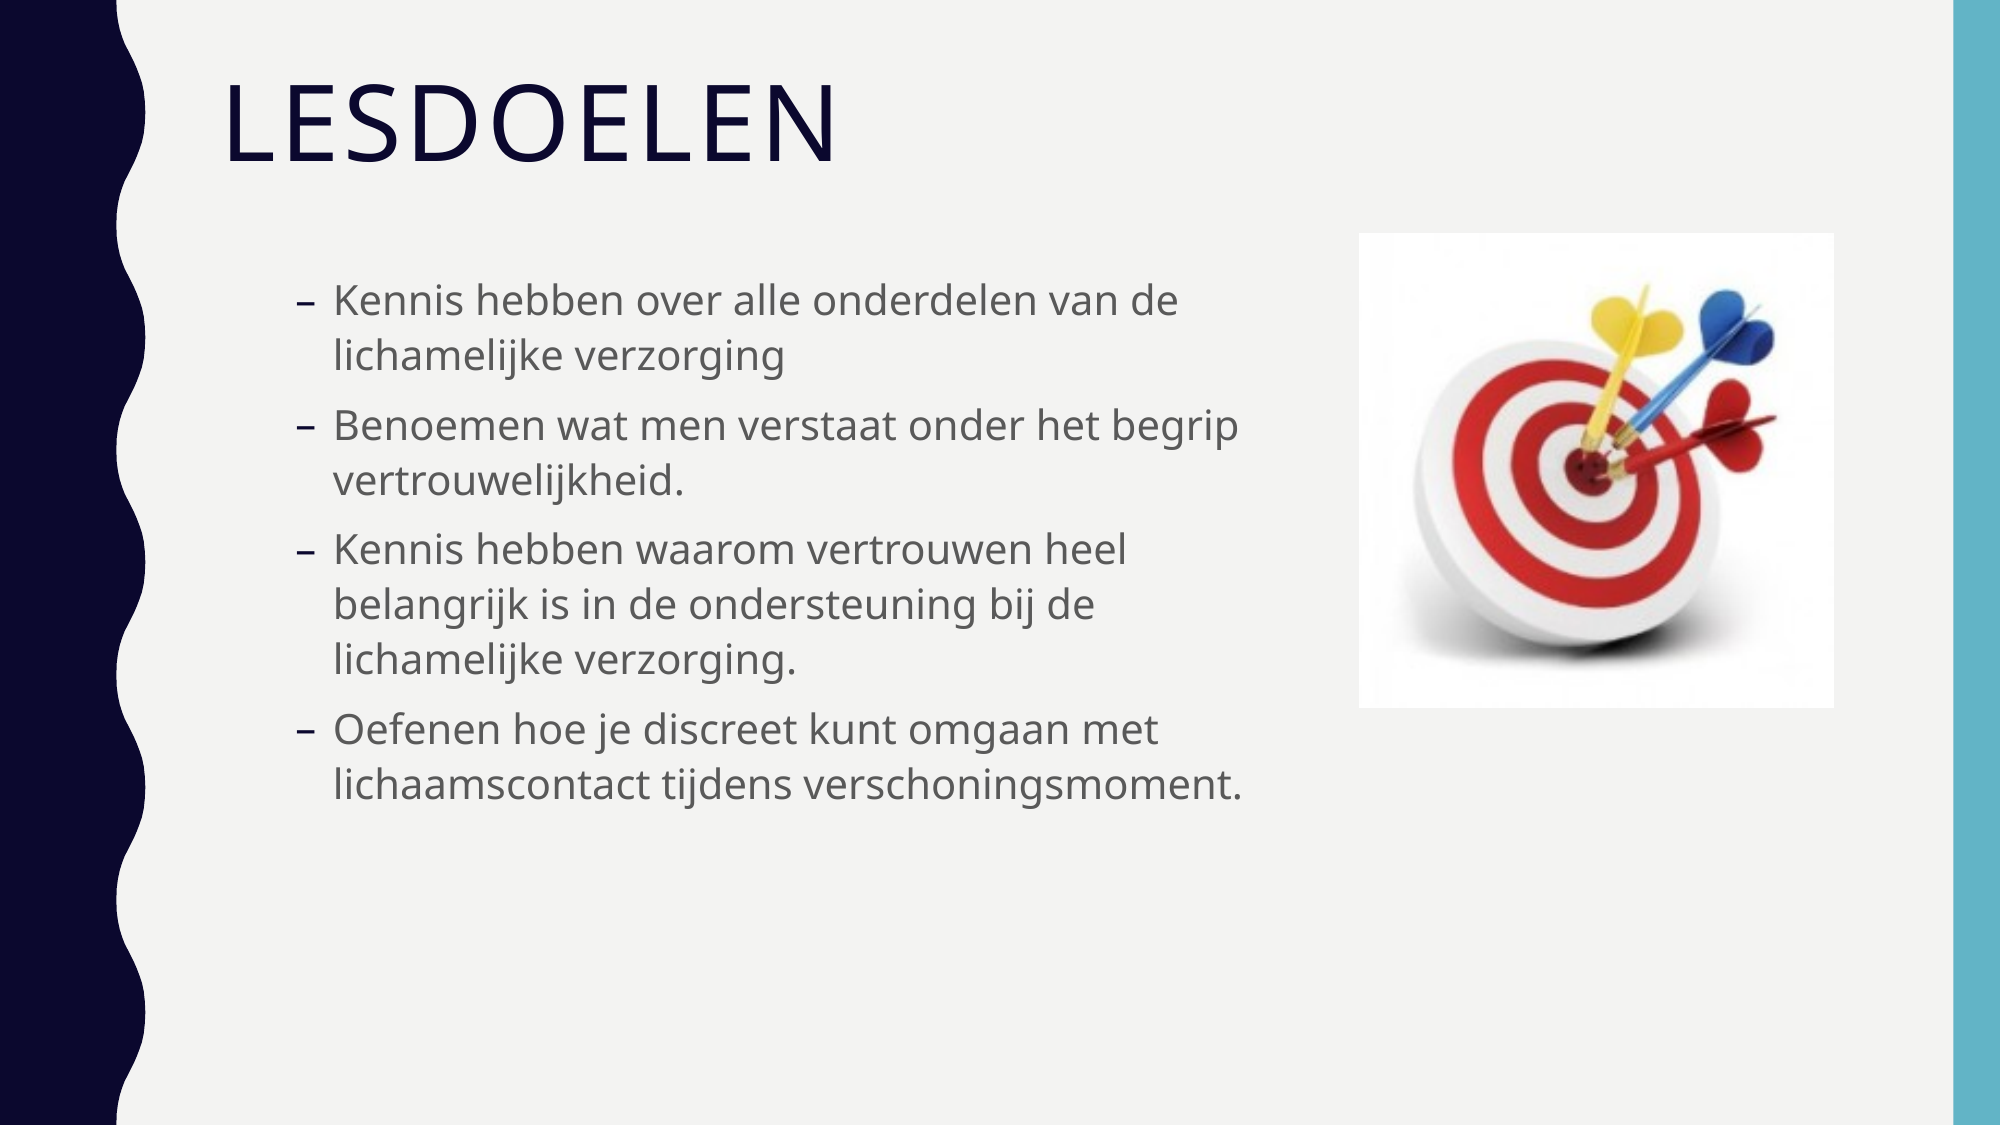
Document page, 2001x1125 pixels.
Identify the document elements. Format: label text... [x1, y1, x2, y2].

picture [1359, 233, 1834, 708]
list Kennis hebben over alle onderdelen van de lichamelijke verzorging Benoemen wat men verstaat onder het begrip vertrouwelijkheid. Kennis hebben waarom vertrouwen heel belangrijk is in de ondersteuning bij de lichamelijke verzorging. Oefenen hoe je discreet kunt omgaan met lichaamscontact tijdens verschoningsmoment. [205, 261, 1318, 1057]
title Lesdoelen [205, 62, 1875, 308]
